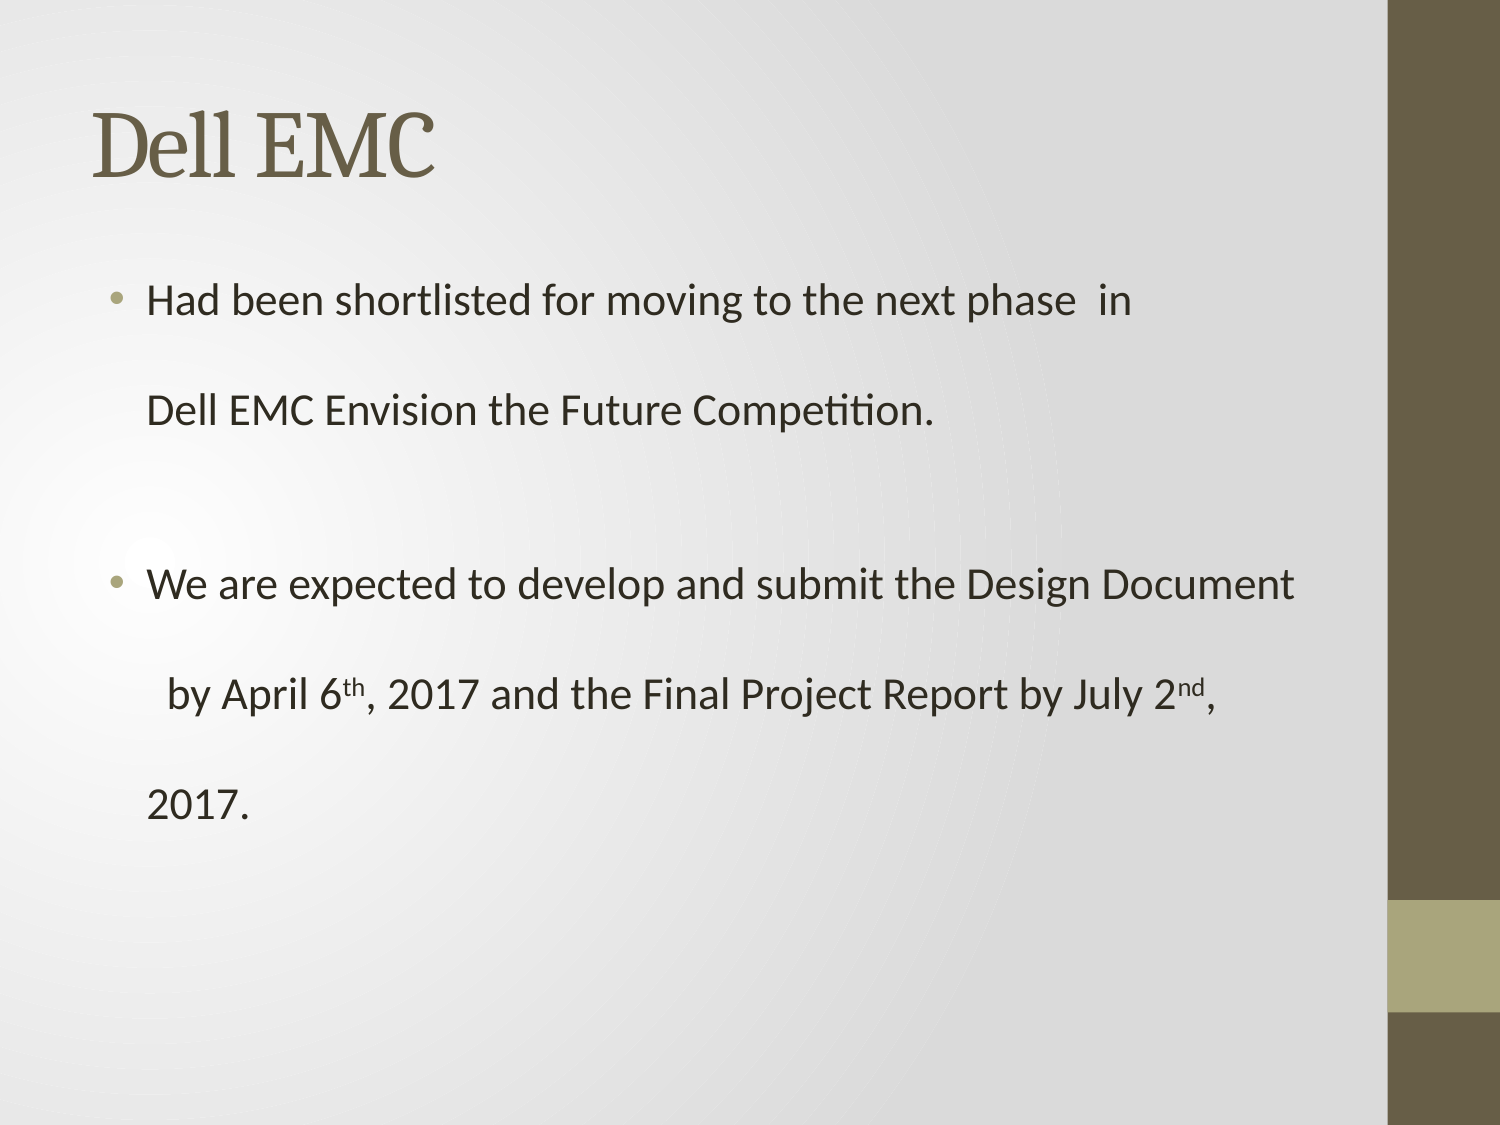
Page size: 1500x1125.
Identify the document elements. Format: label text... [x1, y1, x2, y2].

title Dell EMC [75, 45, 1325, 233]
list Had been shortlisted for moving to the next phase in Dell EMC Envision the Future Competition. We are expected to develop and submit the Design Document by April 6th, 2017 and the Final Project Report by July 2nd, 2017. [75, 262, 1325, 1050]
